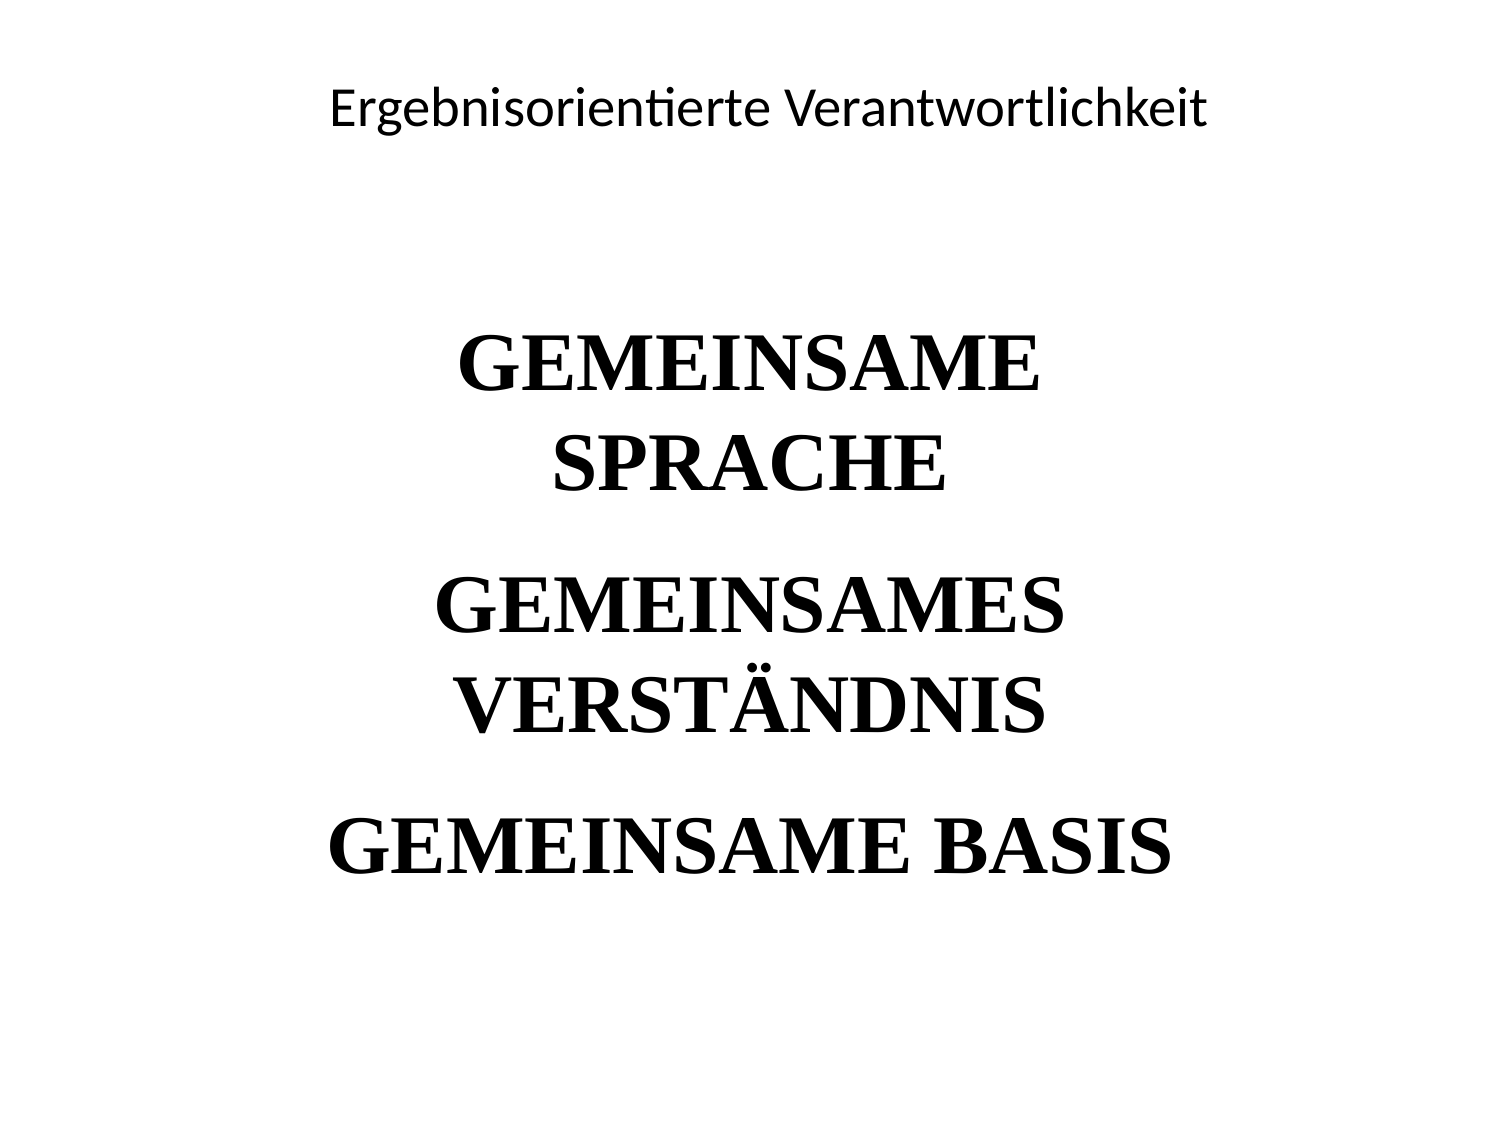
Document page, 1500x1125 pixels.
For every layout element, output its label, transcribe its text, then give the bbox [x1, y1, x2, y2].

text_box GEMEINSAME SPRACHE GEMEINSAMES VERSTÄNDNIS GEMEINSAME BASIS [268, 299, 1232, 898]
title Ergebnisorientierte Verantwortlichkeit [206, 62, 1332, 180]
